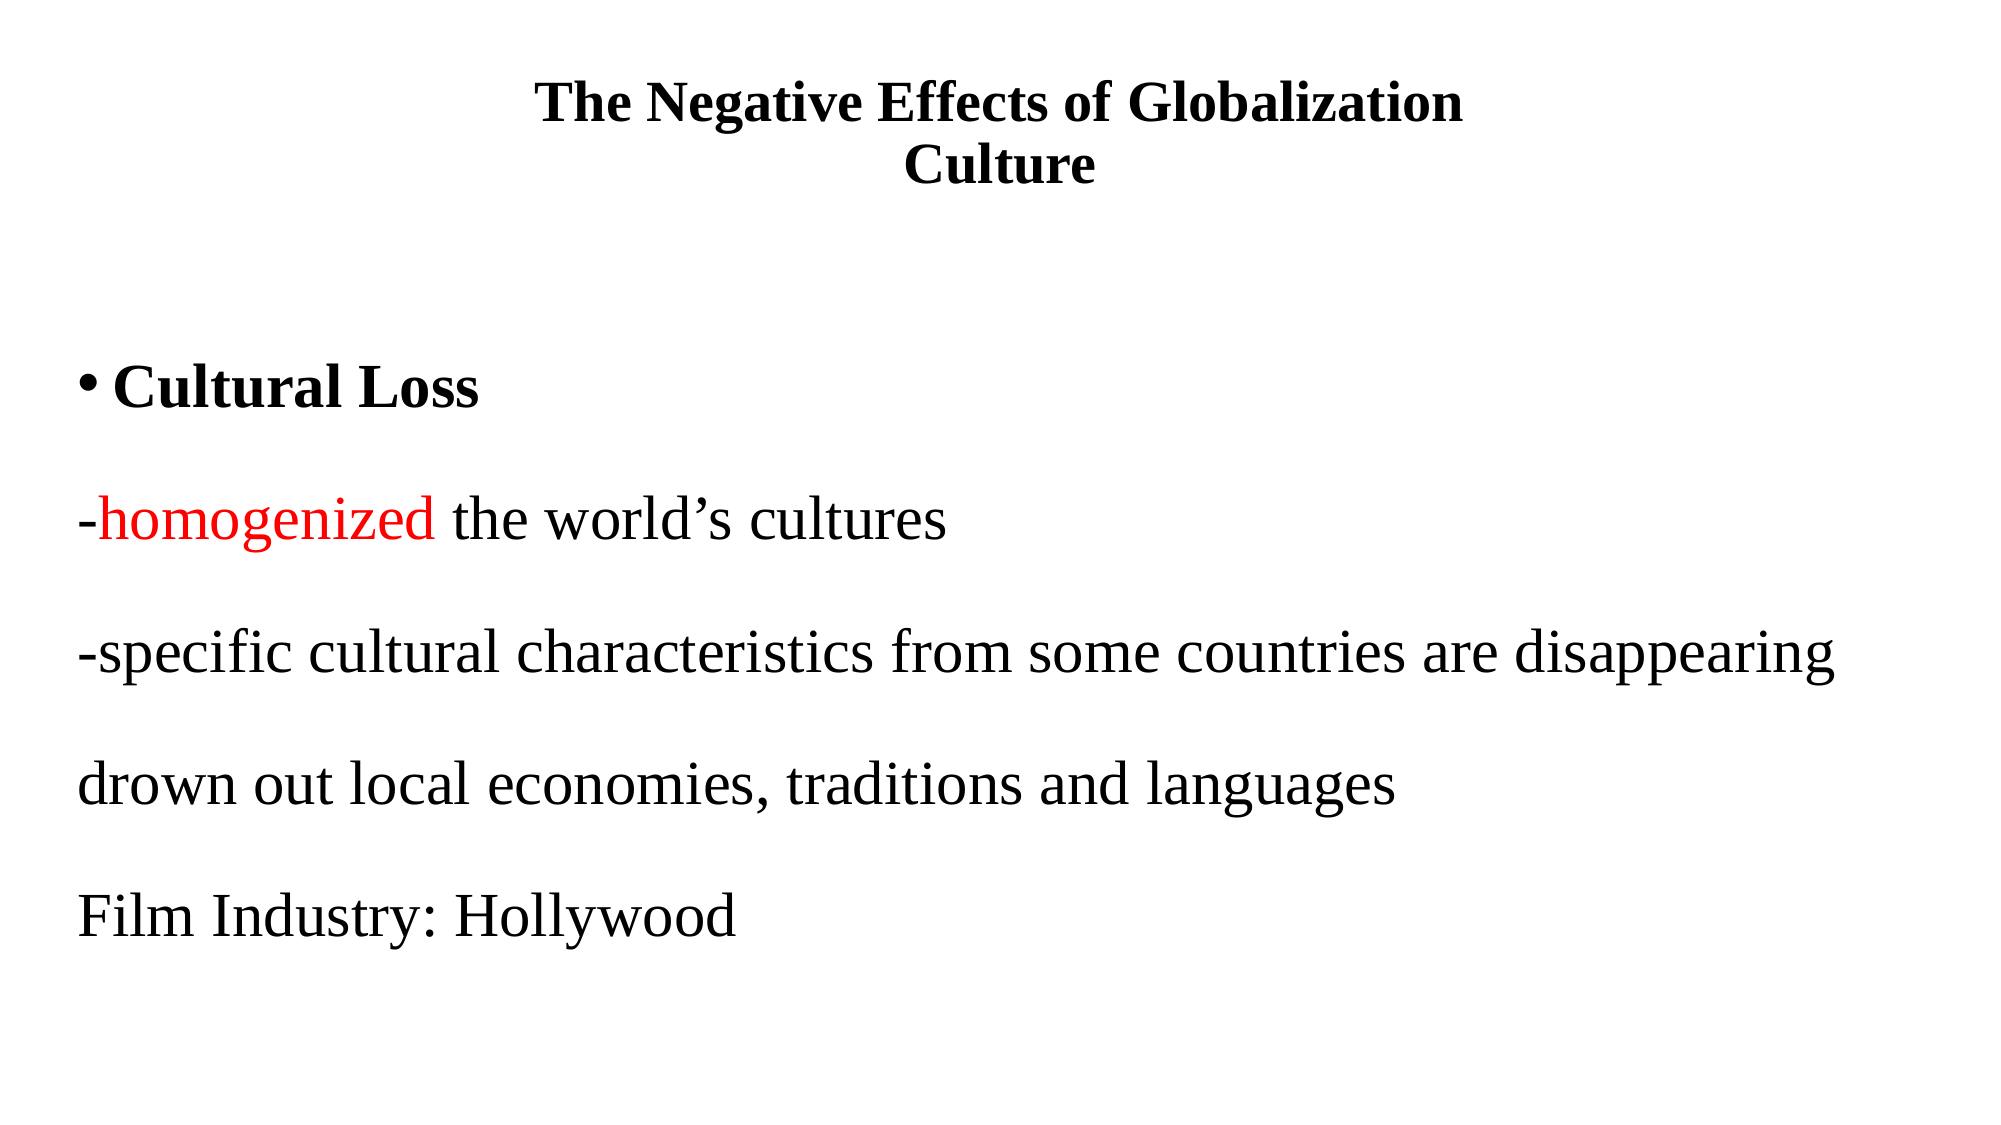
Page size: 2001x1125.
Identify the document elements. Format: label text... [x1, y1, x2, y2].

list Cultural Loss -homogenized the world’s cultures -specific cultural characteristics from some countries are disappearing drown out local economies, traditions and languages Film Industry: Hollywood [62, 299, 1863, 1066]
title The Negative Effects of Globalization Culture [137, 59, 1863, 278]
